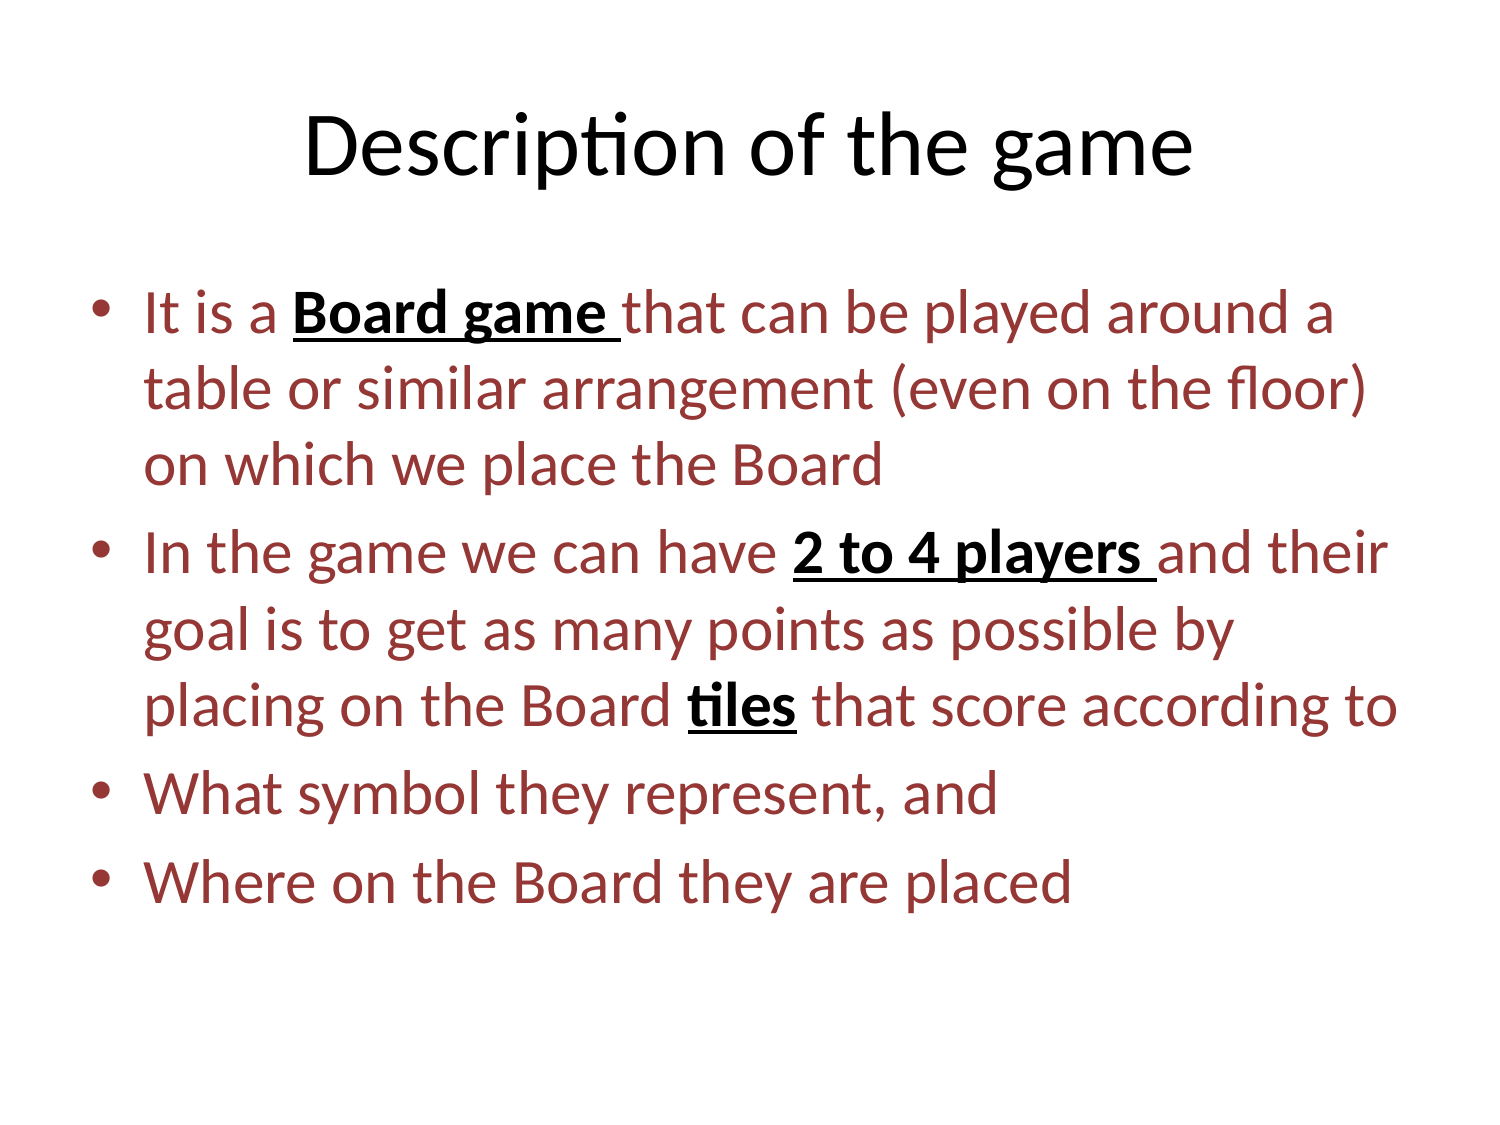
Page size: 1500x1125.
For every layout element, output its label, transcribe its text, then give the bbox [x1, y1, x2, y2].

list It is a Board game that can be played around a table or similar arrangement (even on the floor) on which we place the Board In the game we can have 2 to 4 players and their goal is to get as many points as possible by placing on the Board tiles that score according to What symbol they represent, and Where on the Board they are placed [75, 262, 1425, 1005]
title Description of the game [75, 45, 1425, 233]
